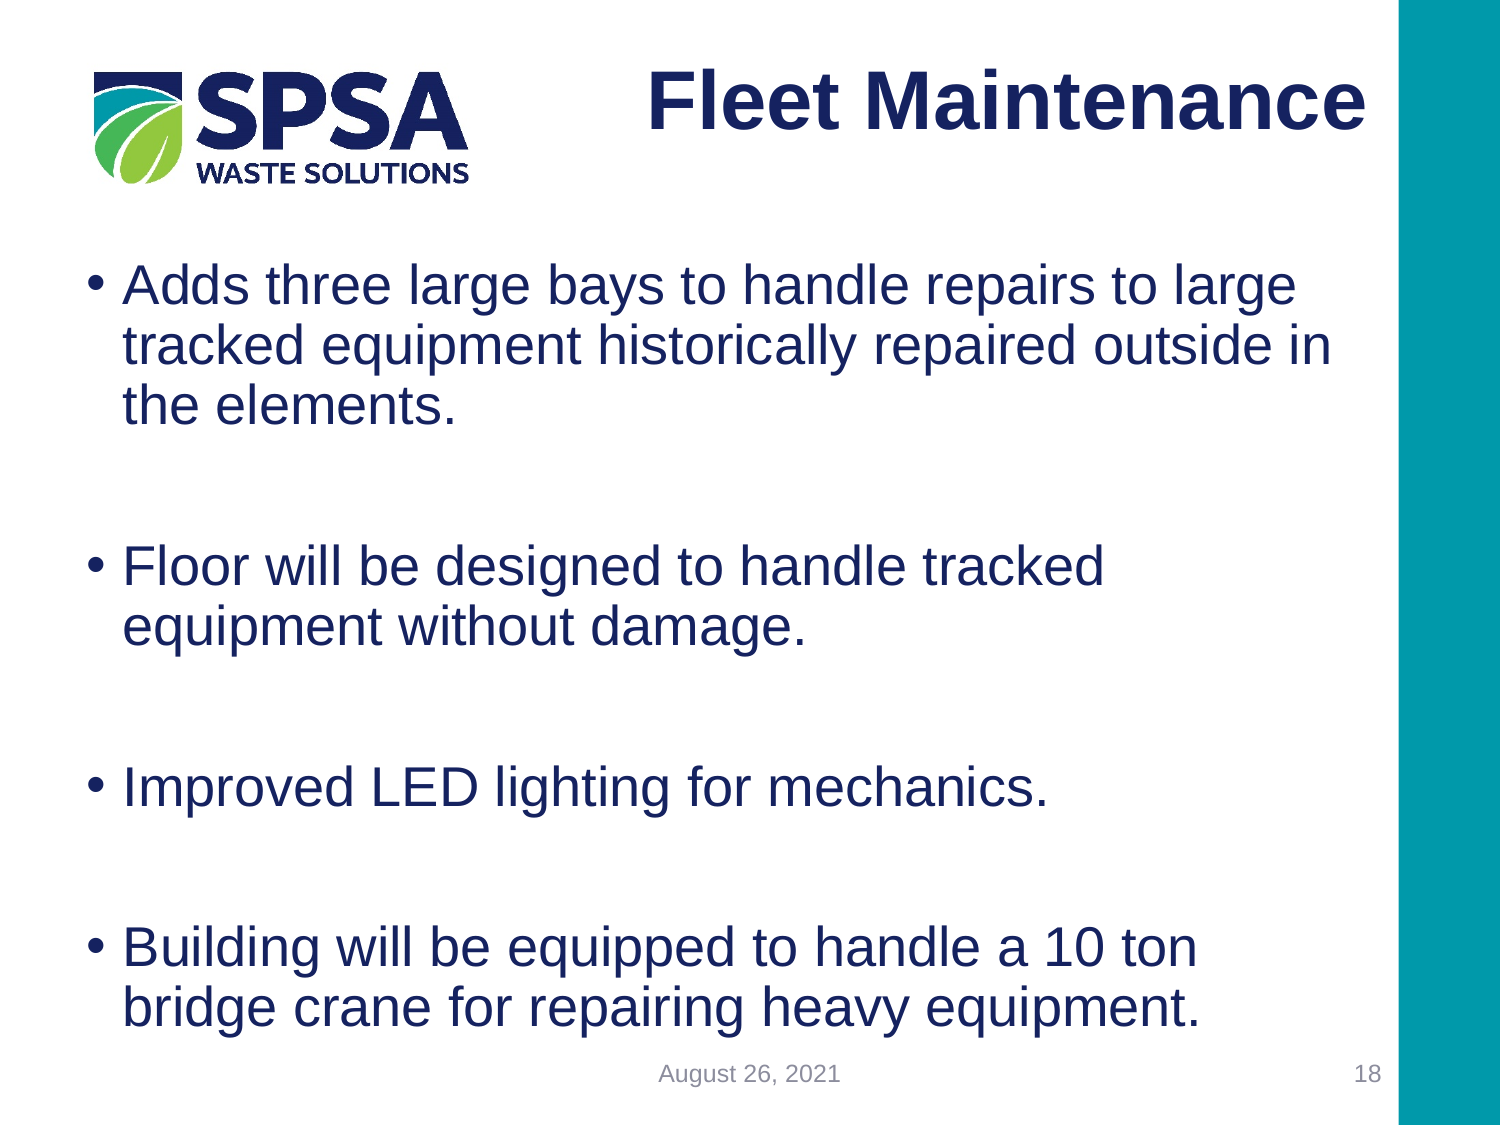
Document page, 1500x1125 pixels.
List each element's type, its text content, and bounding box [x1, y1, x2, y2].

picture [65, 41, 497, 214]
list Adds three large bays to handle repairs to large tracked equipment historically repaired outside in the elements. Floor will be designed to handle tracked equipment without damage. Improved LED lighting for mechanics. Building will be equipped to handle a 10 ton bridge crane for repairing heavy equipment. [71, 248, 1374, 1050]
footer August 26, 2021 [496, 1050, 1004, 1103]
title Fleet Maintenance [631, 0, 1402, 212]
slide_number 18 [1059, 1042, 1397, 1103]
